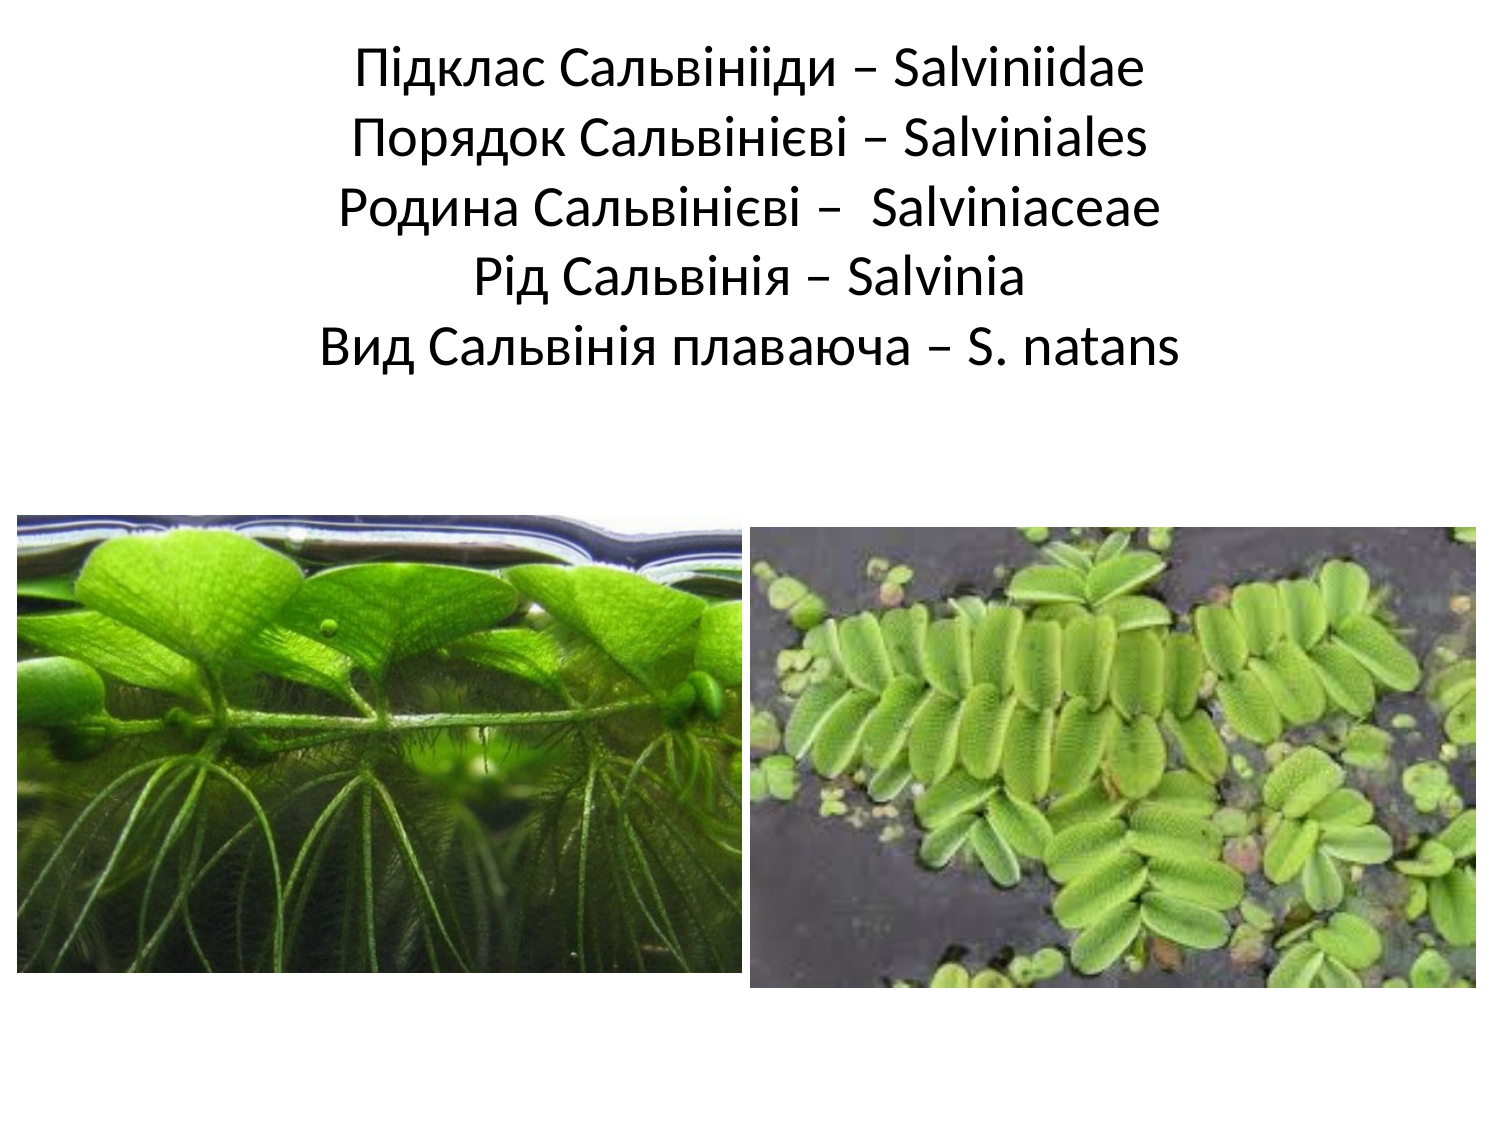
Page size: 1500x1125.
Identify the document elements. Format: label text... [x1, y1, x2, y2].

title Підклас Сальвінііди – Salviniidae Порядок Сальвінієві – Salviniales Родина Сальвінієві – Salviniaceae Рід Сальвінія – Salvinia Вид Сальвінія плаваюча – S. natans [75, 19, 1425, 457]
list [749, 526, 1476, 988]
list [17, 514, 742, 974]
